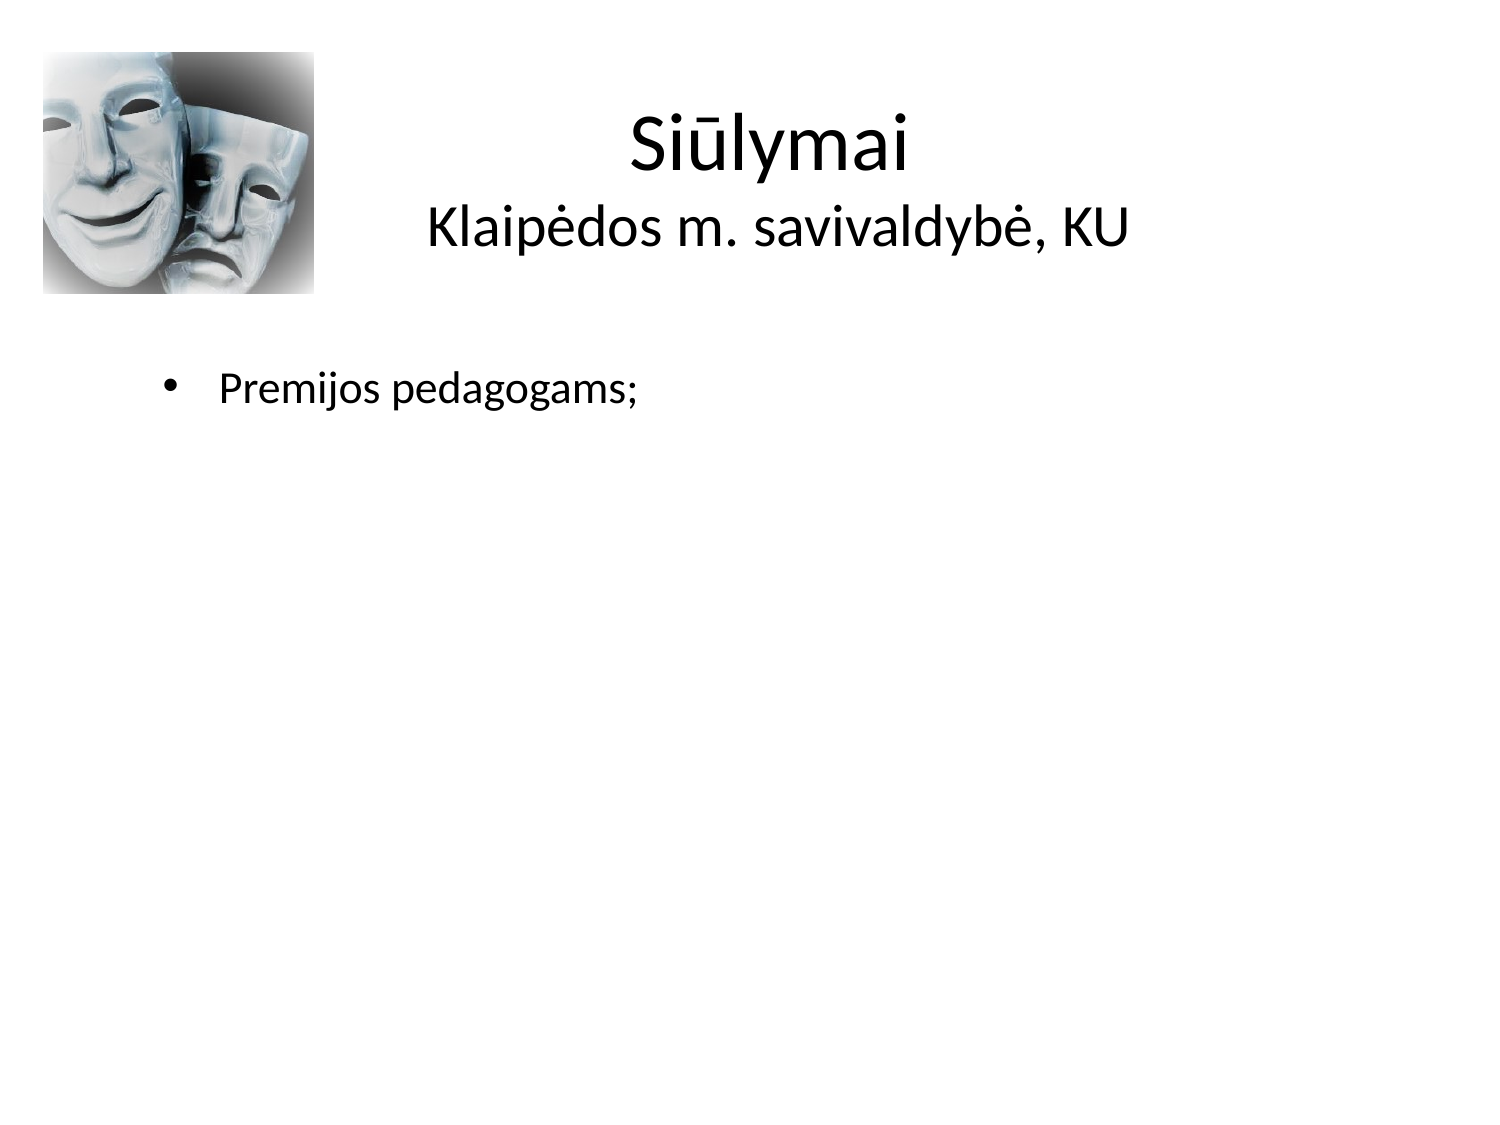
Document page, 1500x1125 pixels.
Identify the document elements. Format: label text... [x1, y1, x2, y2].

list Premijos pedagogams; [147, 349, 1414, 994]
picture [43, 52, 314, 295]
title Siūlymai Klaipėdos m. savivaldybė, KU [360, 79, 1199, 267]
